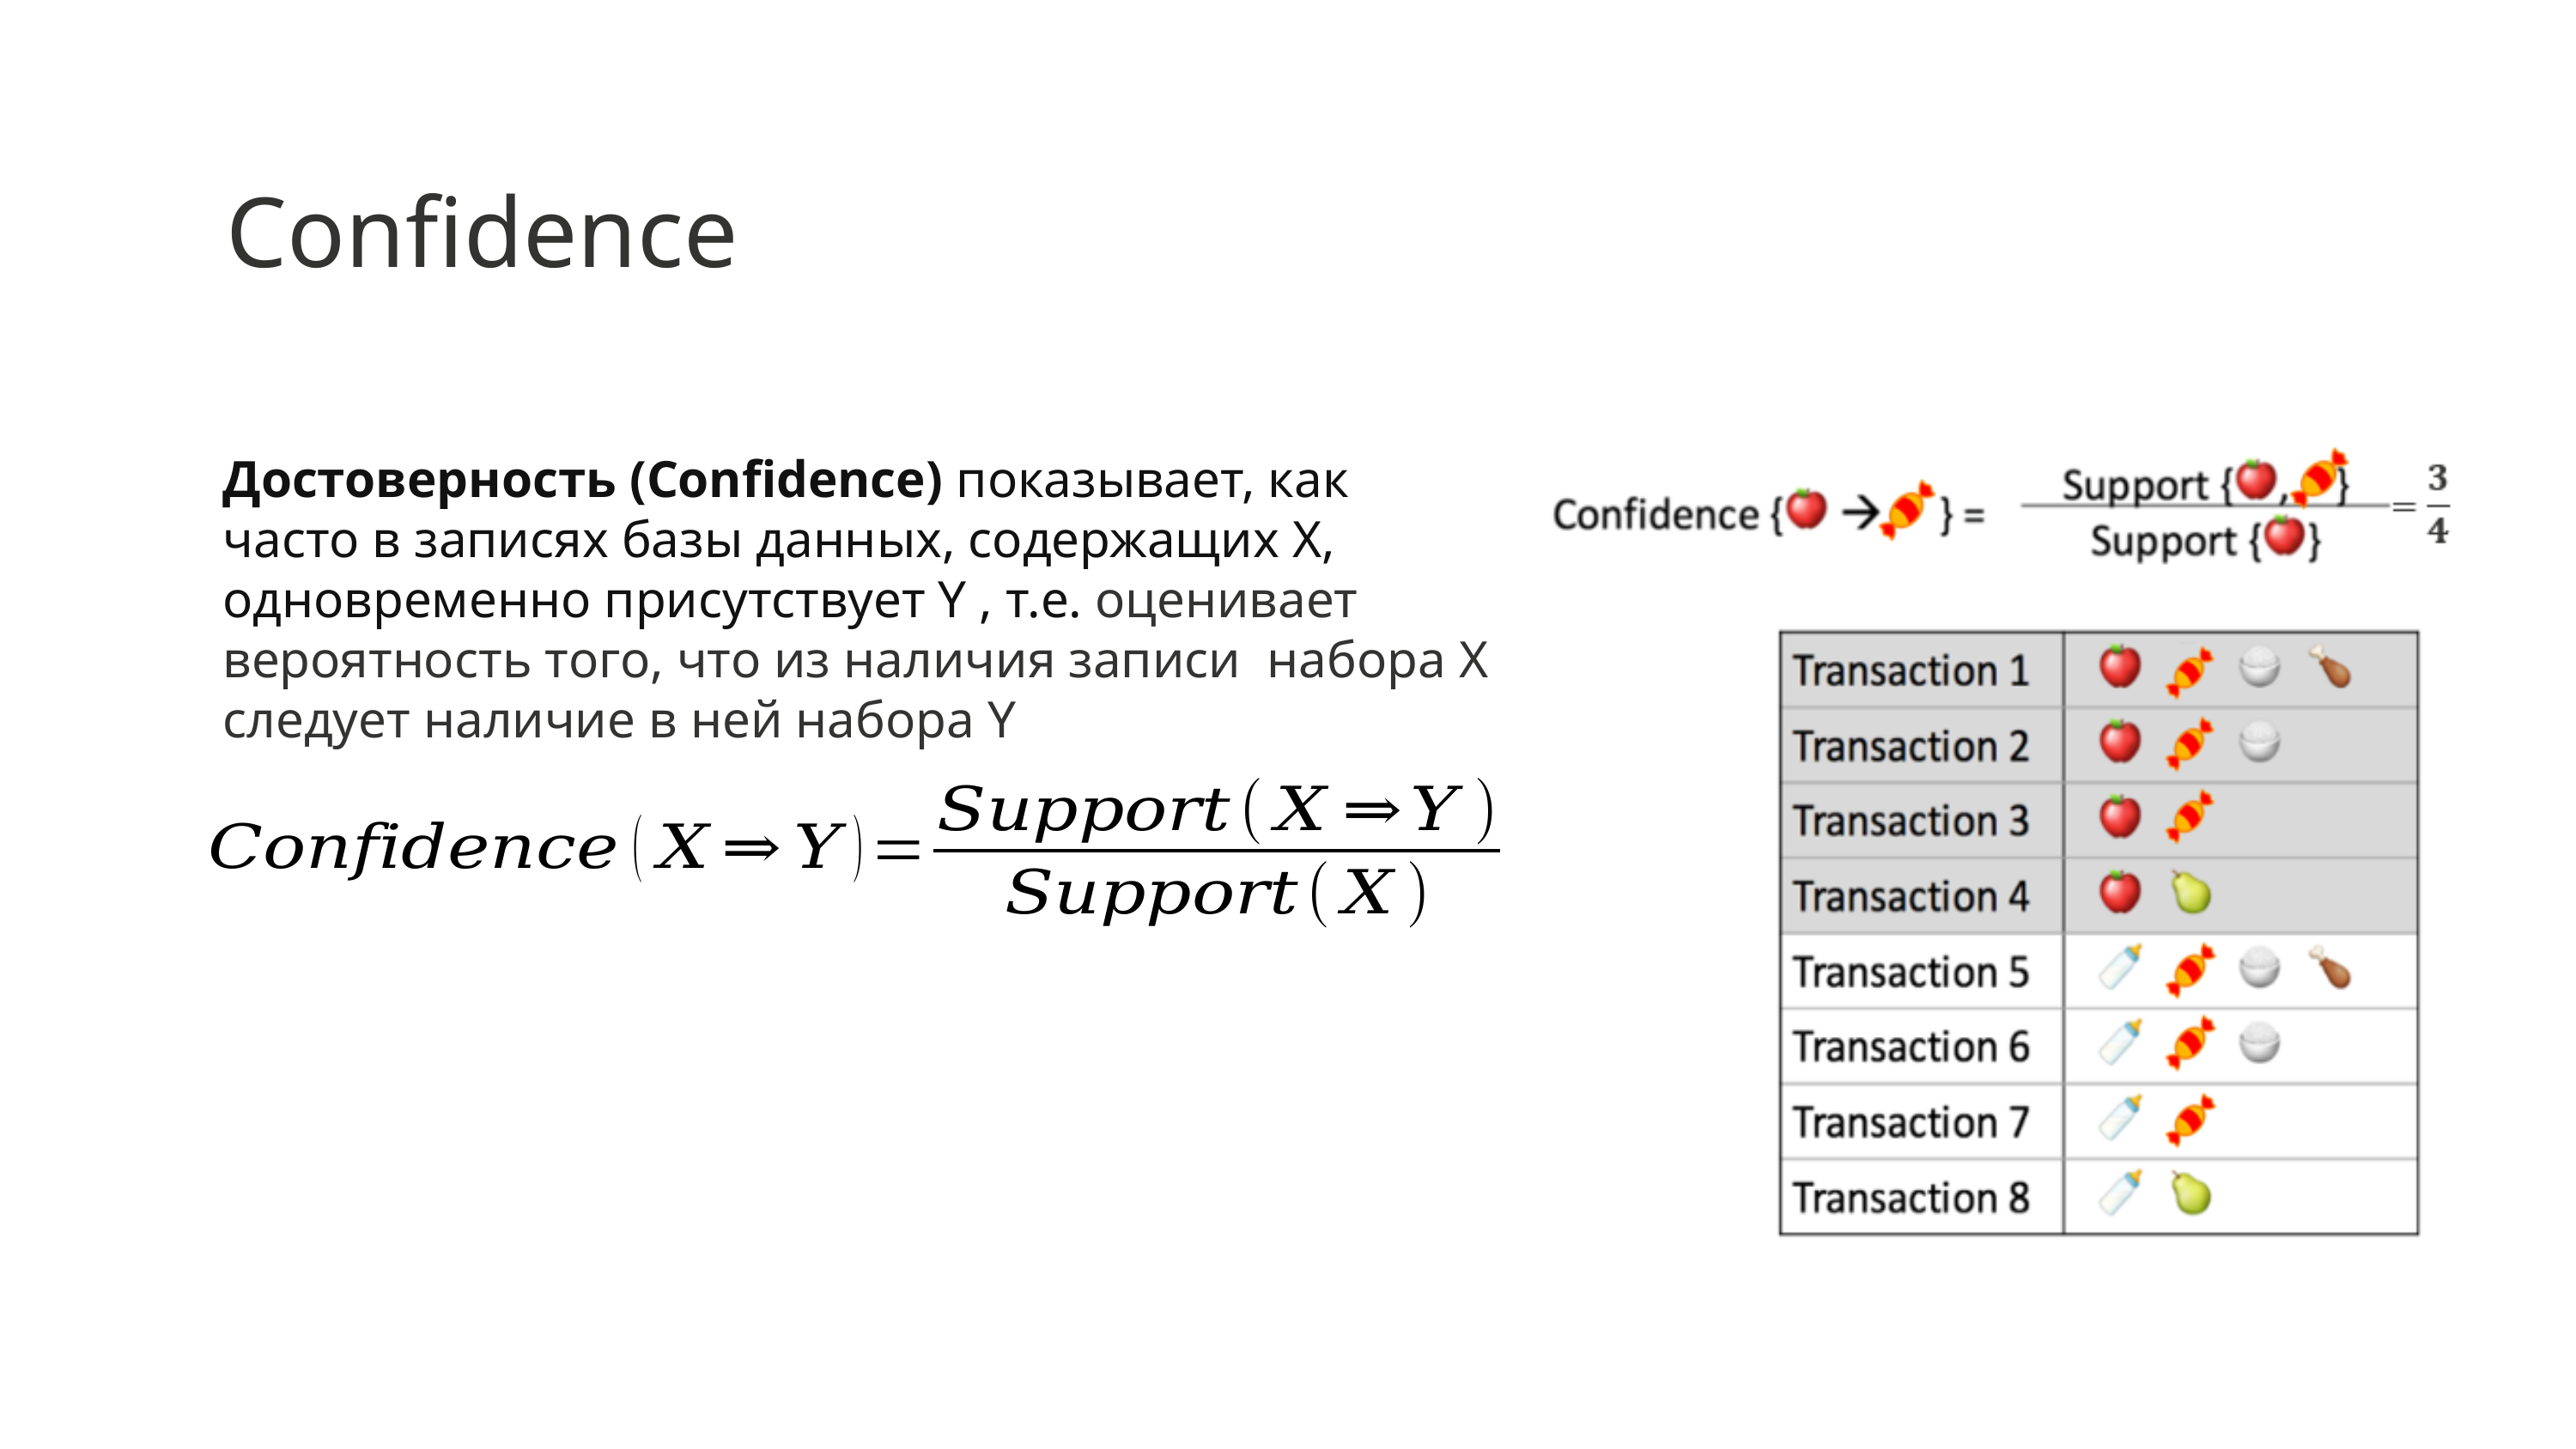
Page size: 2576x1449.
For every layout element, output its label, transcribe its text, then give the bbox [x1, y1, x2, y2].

text_box Достоверность (Confidence) показывает, как часто в записях базы данных, содержащих X, одновременно присутствует Y , т.е. оценивает вероятность того, что из наличия записи набора X следует наличие в ней набора Y [210, 440, 1502, 755]
picture [1772, 612, 2428, 1247]
title Confidence [226, 184, 1896, 304]
picture [1548, 429, 2459, 569]
